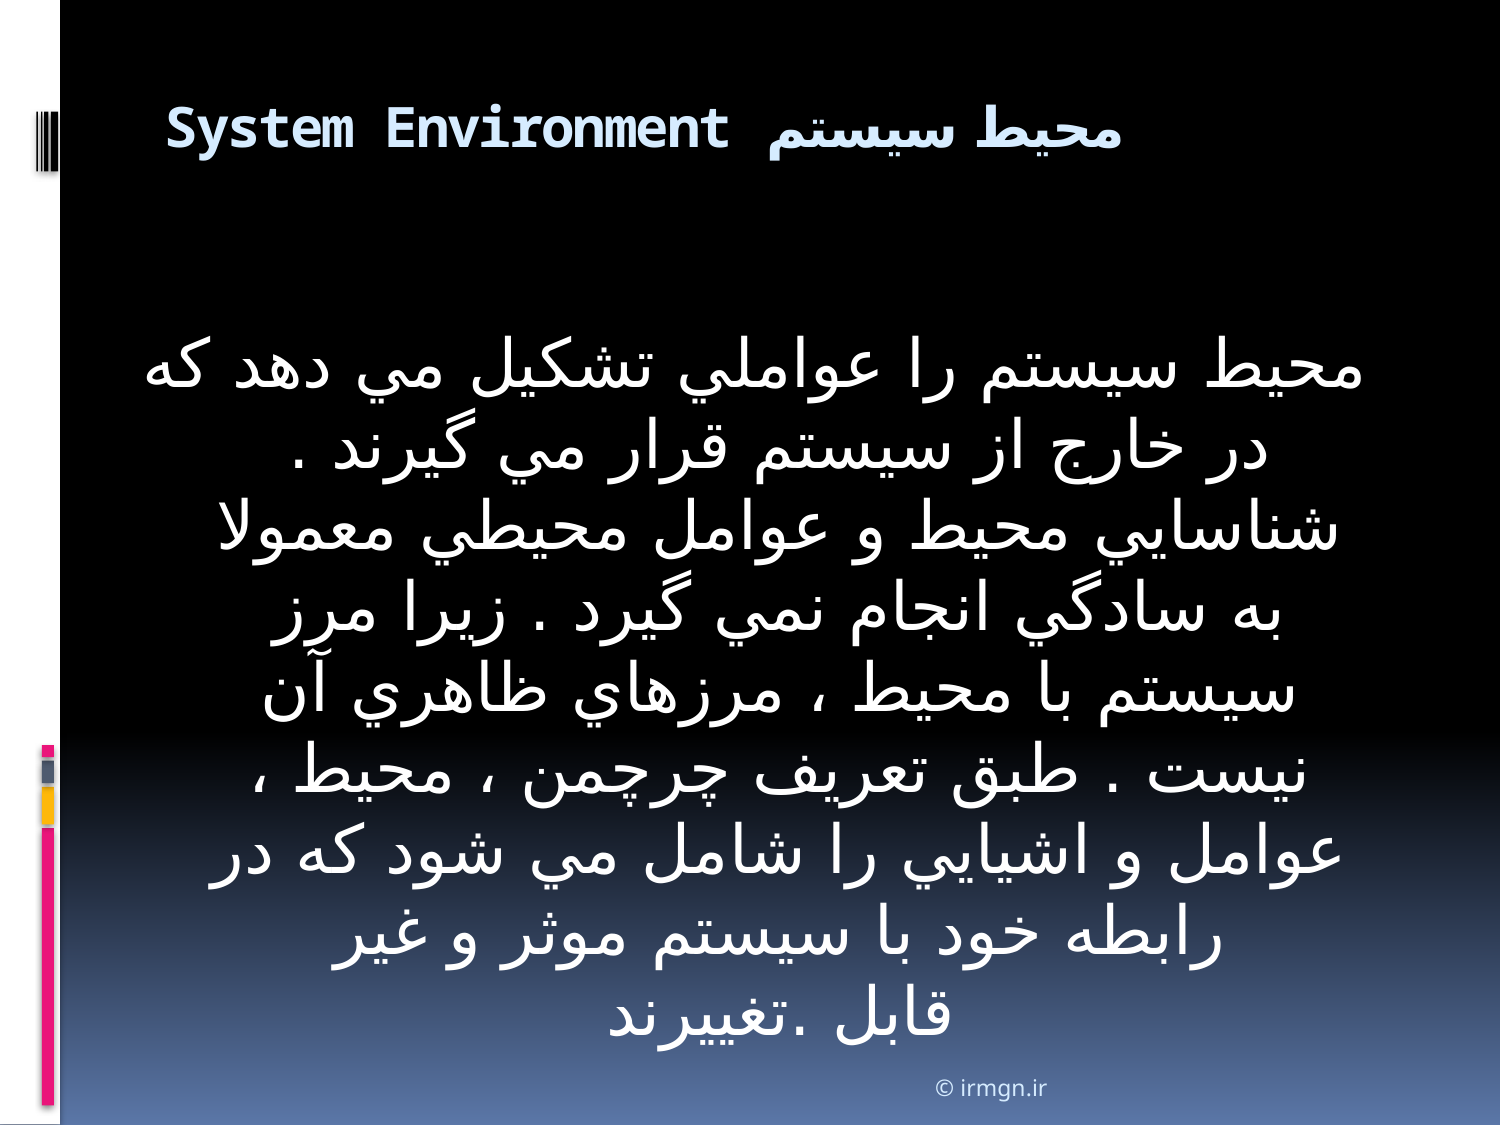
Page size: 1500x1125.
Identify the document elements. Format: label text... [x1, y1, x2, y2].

title System Environment محيط سيستم [150, 83, 1425, 234]
footer © irmgn.ir [150, 1052, 1063, 1113]
list محيط سيستم را عواملي تشکيل مي دهد که در خارج از سيستم قرار مي گيرند . شناسايي محيط و عوامل محيطي معمولا به سادگي انجام نمي گيرد . زيرا مرز سيستم با محيط ، مرزهاي ظاهري آن نيست . طبق تعريف چرچمن ، محيط ، عوامل و اشيايي را شامل مي شود که در رابطه خود با سيستم موثر و غير قابل .تغييرند [112, 312, 1388, 1063]
